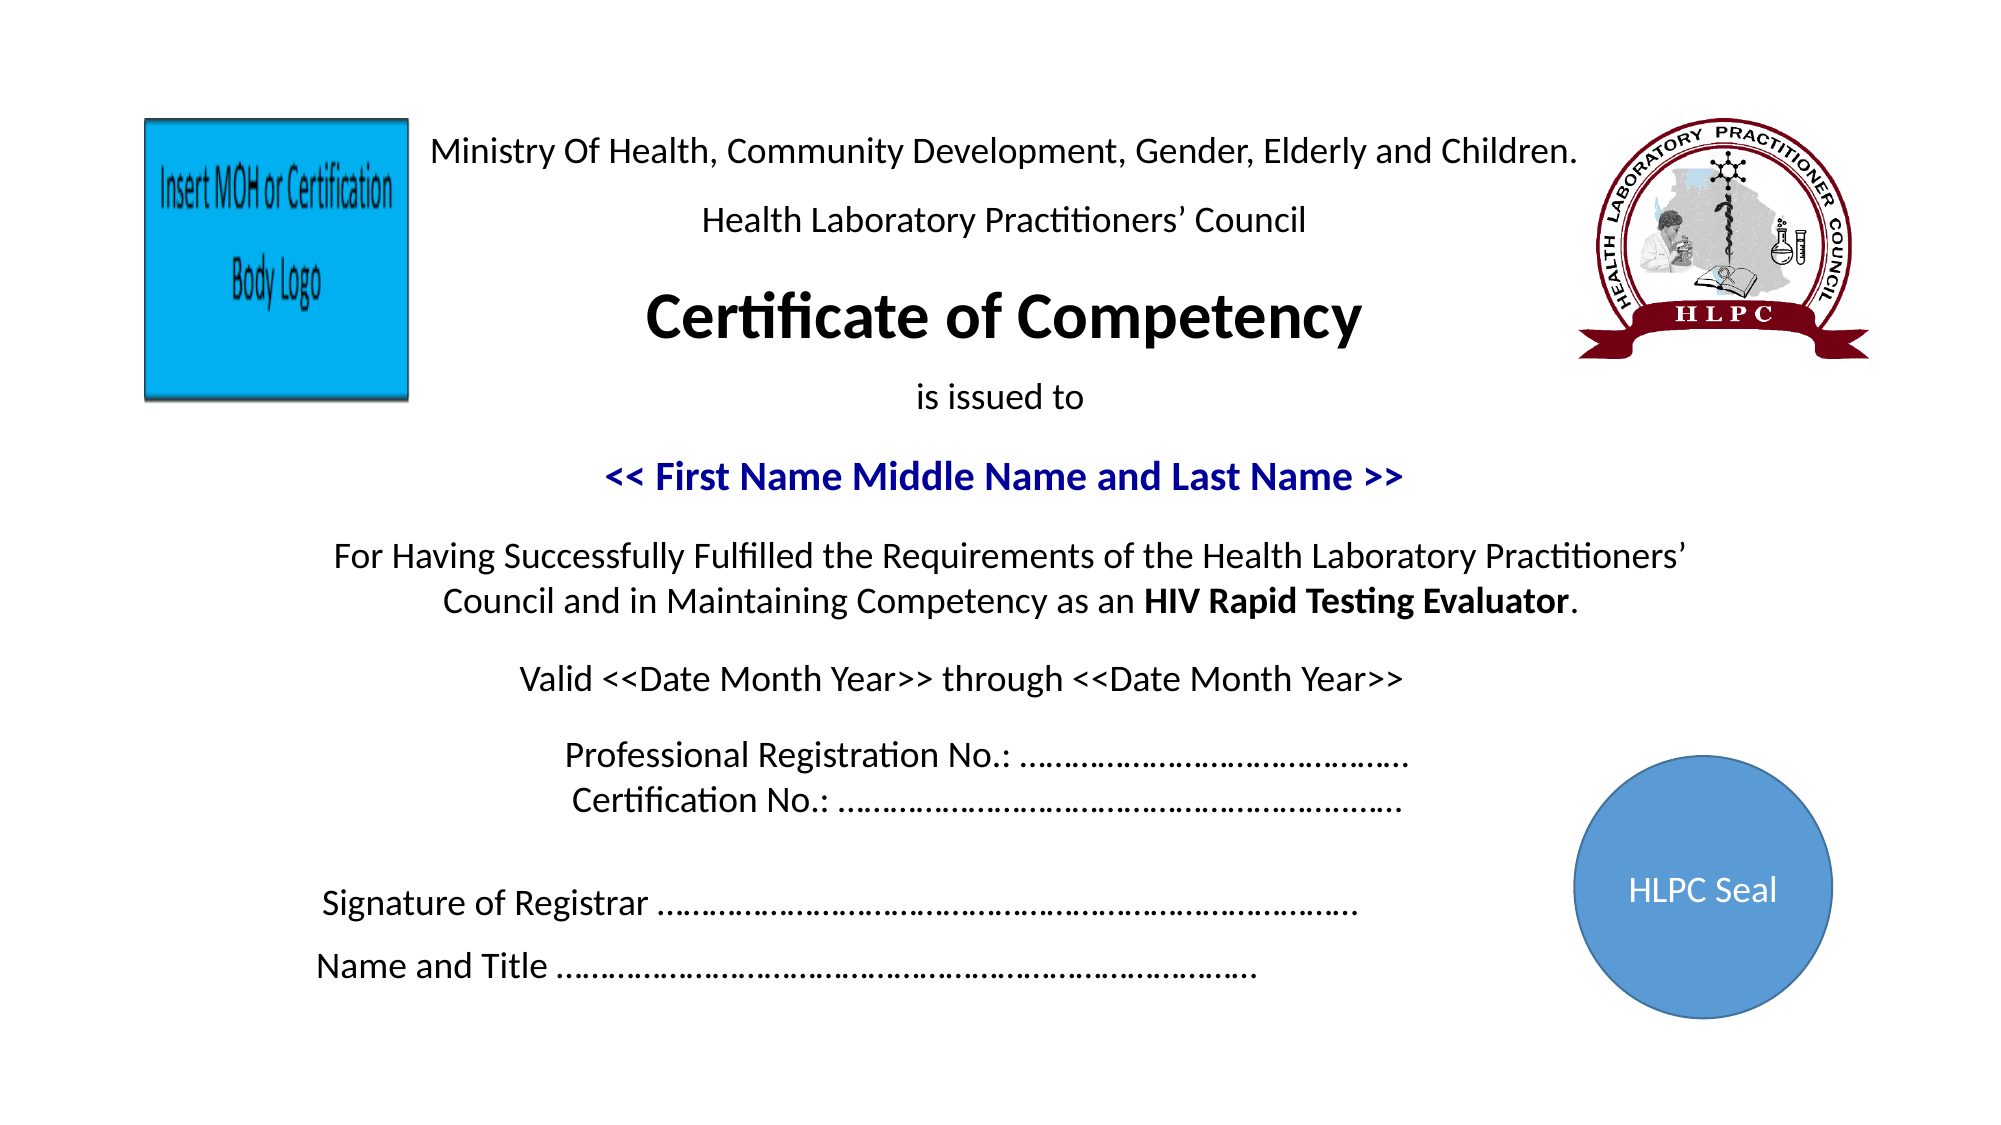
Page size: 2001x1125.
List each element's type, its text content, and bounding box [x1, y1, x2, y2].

picture [216, 168, 226, 206]
text_box Certificate of Competency [631, 264, 1378, 360]
picture [347, 194, 351, 206]
picture [144, 118, 411, 407]
picture [368, 180, 374, 206]
text_box is issued to [901, 364, 1109, 424]
text_box Signature of Registrar ……………………………………………………………………… [307, 870, 1375, 931]
picture [261, 270, 268, 299]
picture [1578, 118, 1869, 359]
text_box Valid <<Date Month Year>> through <<Date Month Year>> [504, 646, 1505, 706]
picture [249, 168, 258, 206]
text_box Health Laboratory Practitioners’ Council [687, 187, 1323, 248]
picture [267, 270, 274, 309]
text_box Ministry Of Health, Community Development, Gender, Elderly and Children. [411, 118, 1578, 224]
picture [174, 175, 182, 206]
picture [330, 167, 334, 207]
text_box Name and Title ……………………………………………………………………… [301, 934, 1274, 994]
picture [338, 180, 344, 206]
text_box Professional Registration No.: ……………………………………… Certification No.: …………………………………………………..…… [504, 722, 1505, 827]
picture [181, 187, 187, 204]
text_box << First Name Middle Name and Last Name >> [589, 441, 1420, 506]
text_box For Having Successfully Fulfilled the Requirements of the Health Laboratory Practitioners’ Council and in Maintaining Competency as an HIV Rapid Testing Evaluator. [270, 523, 1752, 629]
text_box HLPC Seal [1573, 755, 1834, 1020]
picture [301, 289, 308, 305]
picture [226, 168, 230, 181]
